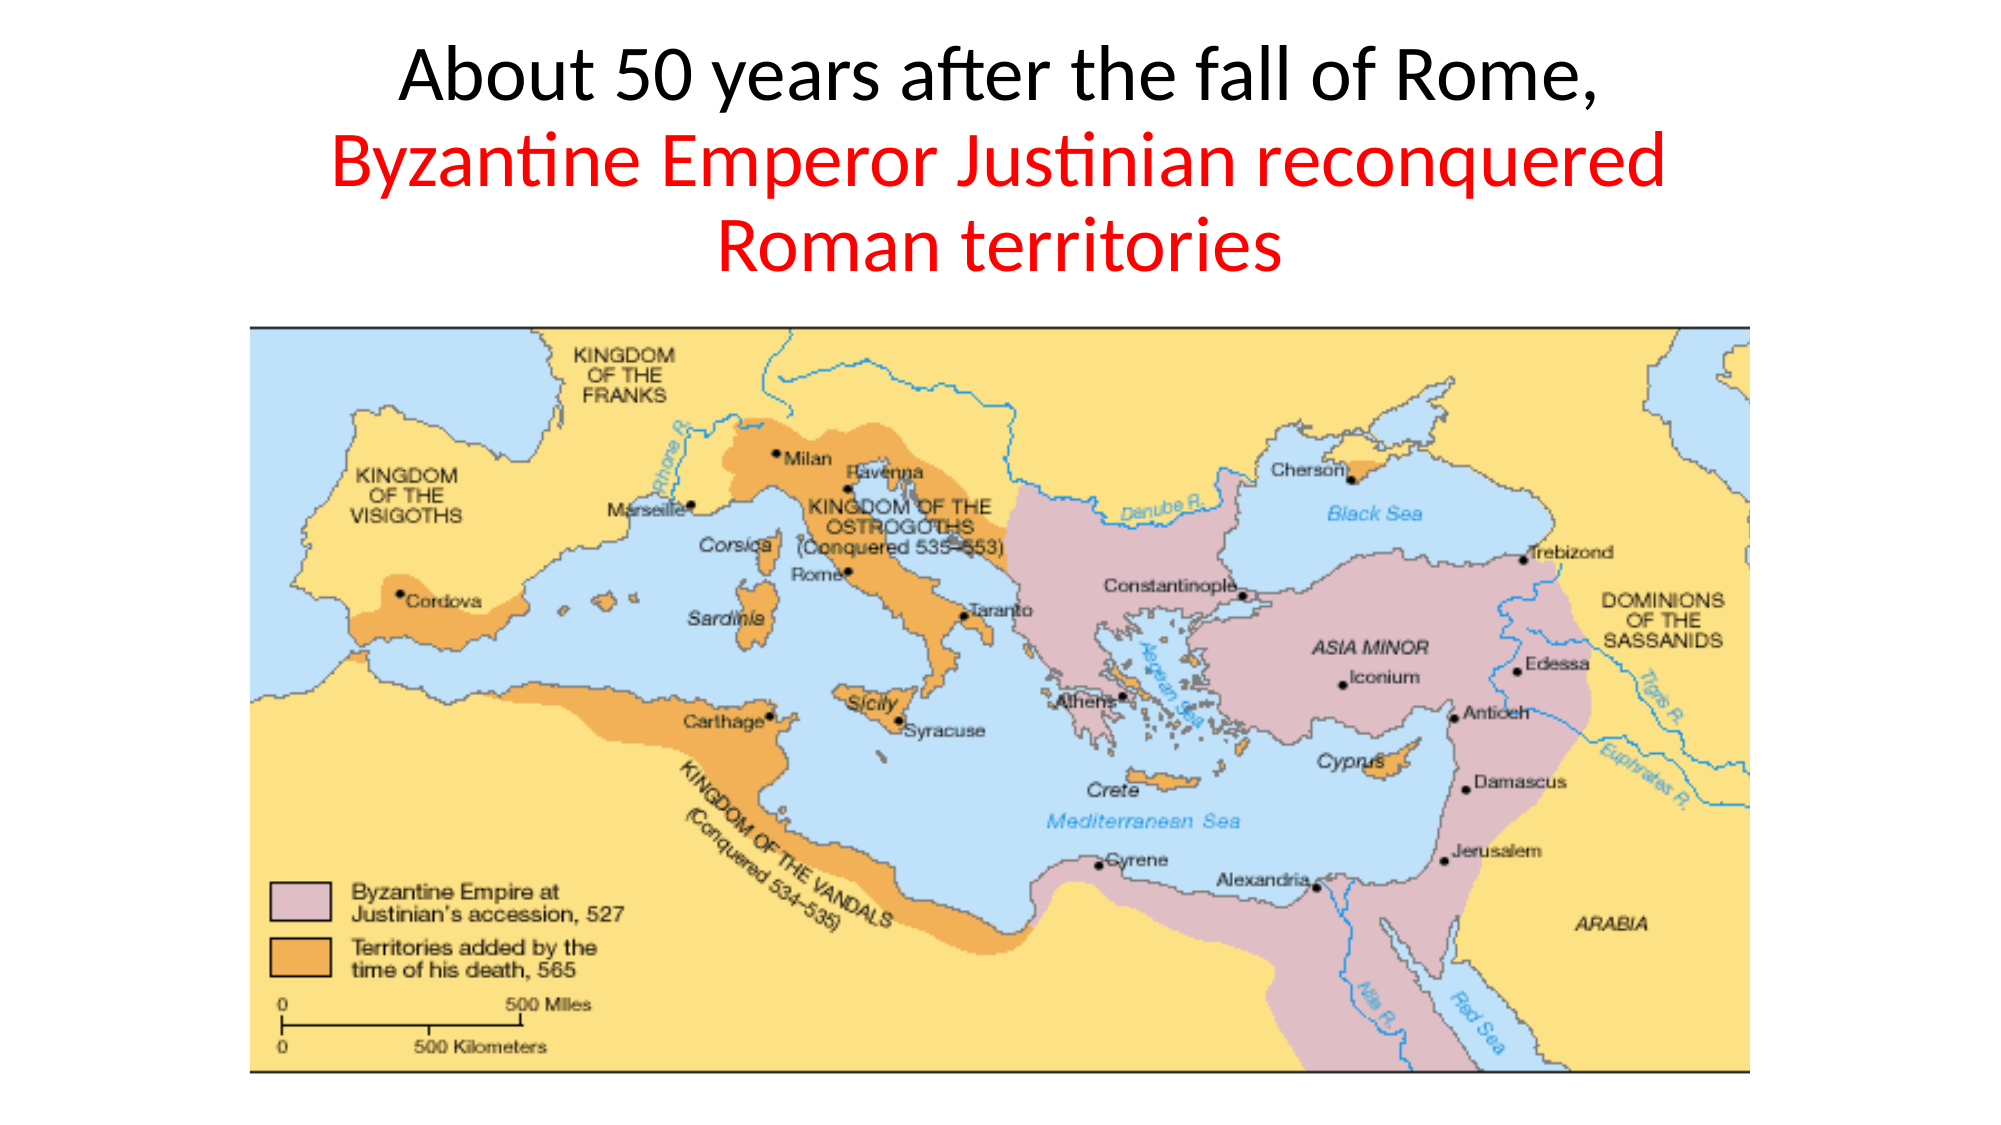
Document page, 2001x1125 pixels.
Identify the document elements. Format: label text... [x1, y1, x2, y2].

list About 50 years after the fall of Rome, Byzantine Emperor Justinian reconquered Roman territories [249, 24, 1750, 313]
picture [249, 324, 1750, 1100]
